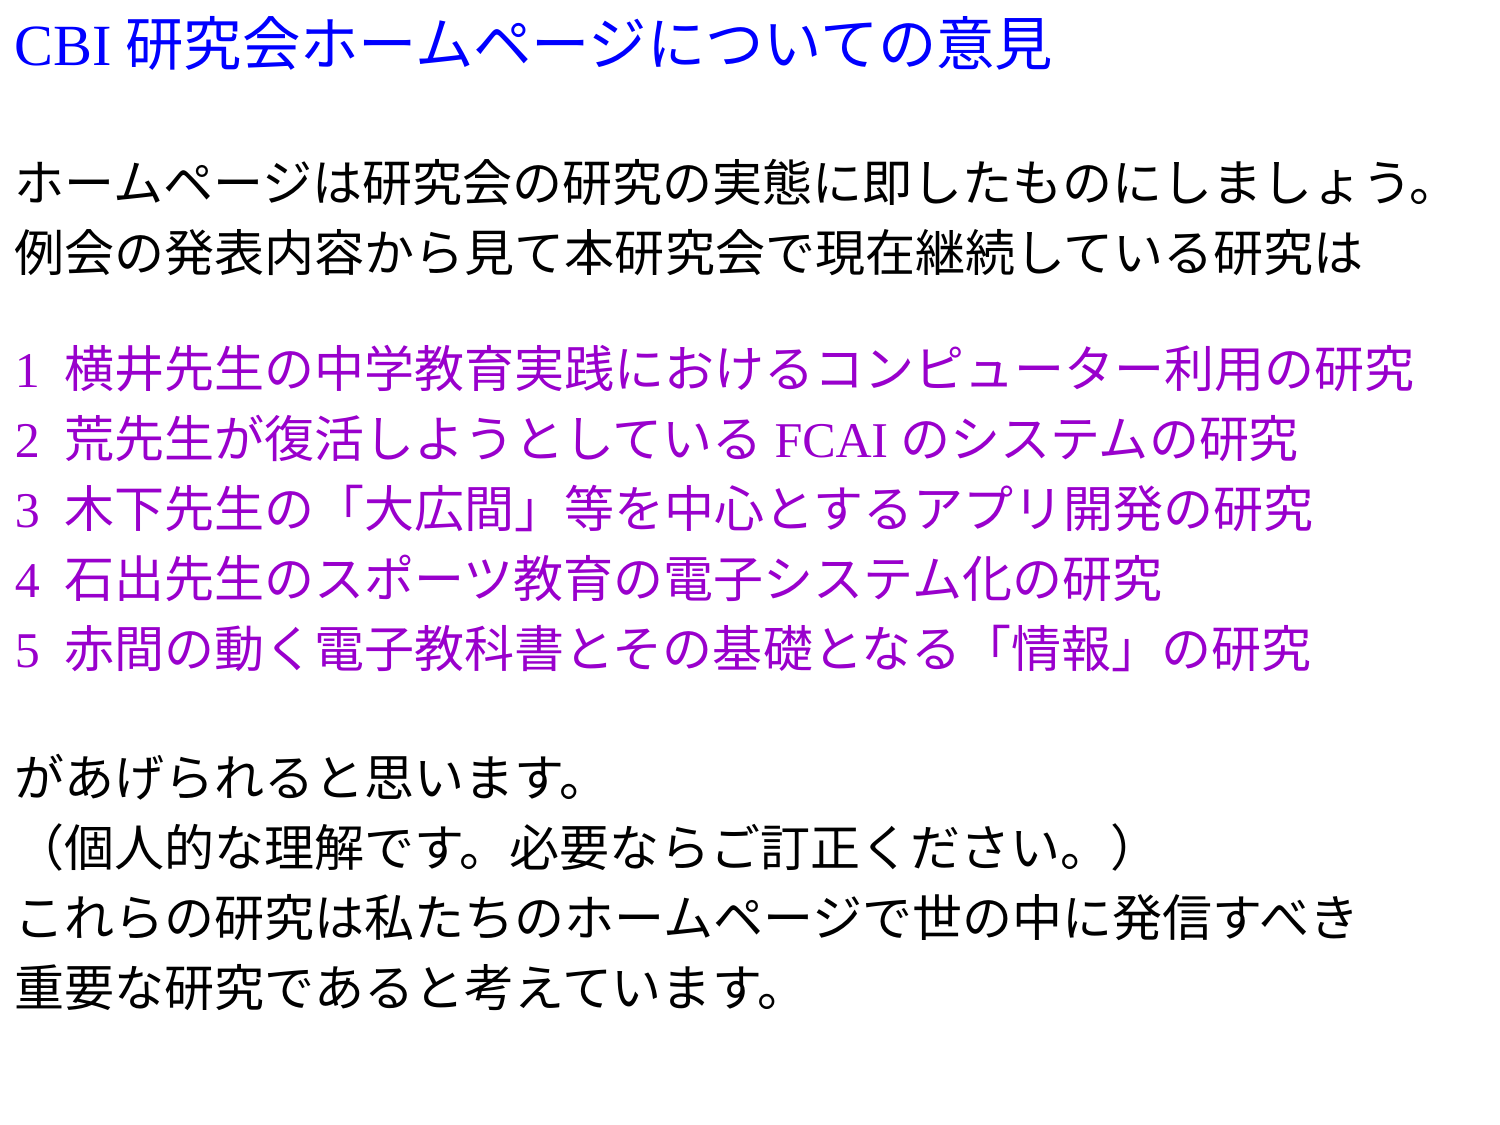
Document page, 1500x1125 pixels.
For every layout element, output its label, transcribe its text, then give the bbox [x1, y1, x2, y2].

text_box があげられると思います。 （個人的な理解です。必要ならご訂正ください。） これらの研究は私たちのホームページで世の中に発信すべき 重要な研究であると考えています。 [0, 738, 1500, 1024]
text_box ホームページは研究会の研究の実態に即したものにしましょう。 例会の発表内容から見て本研究会で現在継続している研究は [0, 144, 1500, 289]
text_box CBI研究会ホームページについての意見 [0, 0, 1135, 85]
text_box 1 横井先生の中学教育実践におけるコンピューター利用の研究 2 荒先生が復活しようとしているFCAIのシステムの研究 3 木下先生の「大広間」等を中心とするアプリ開発の研究 4 石出先生のスポーツ教育の電子システム化の研究 5 赤間の動く電子教科書とその基礎となる「情報」の研究 [0, 330, 1500, 686]
